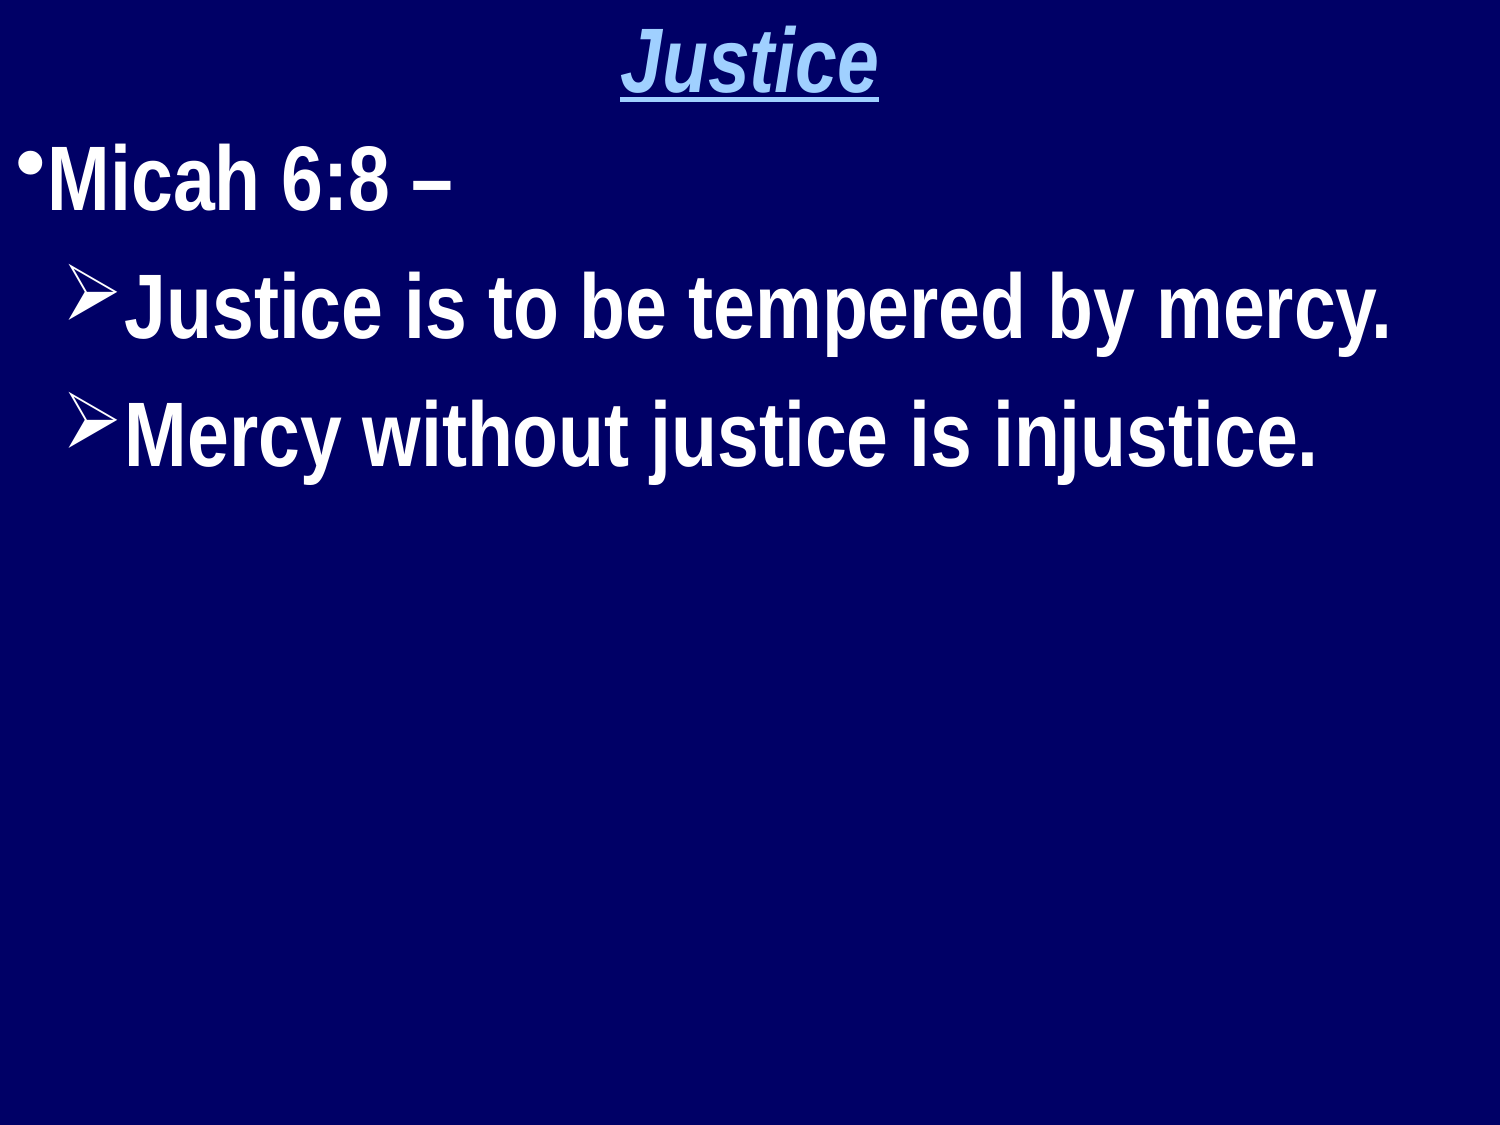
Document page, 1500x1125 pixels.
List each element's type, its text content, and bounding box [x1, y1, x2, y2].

title Justice [0, 0, 1500, 110]
list Micah 6:8 – Justice is to be tempered by mercy. Mercy without justice is injustice. [0, 110, 1500, 1125]
